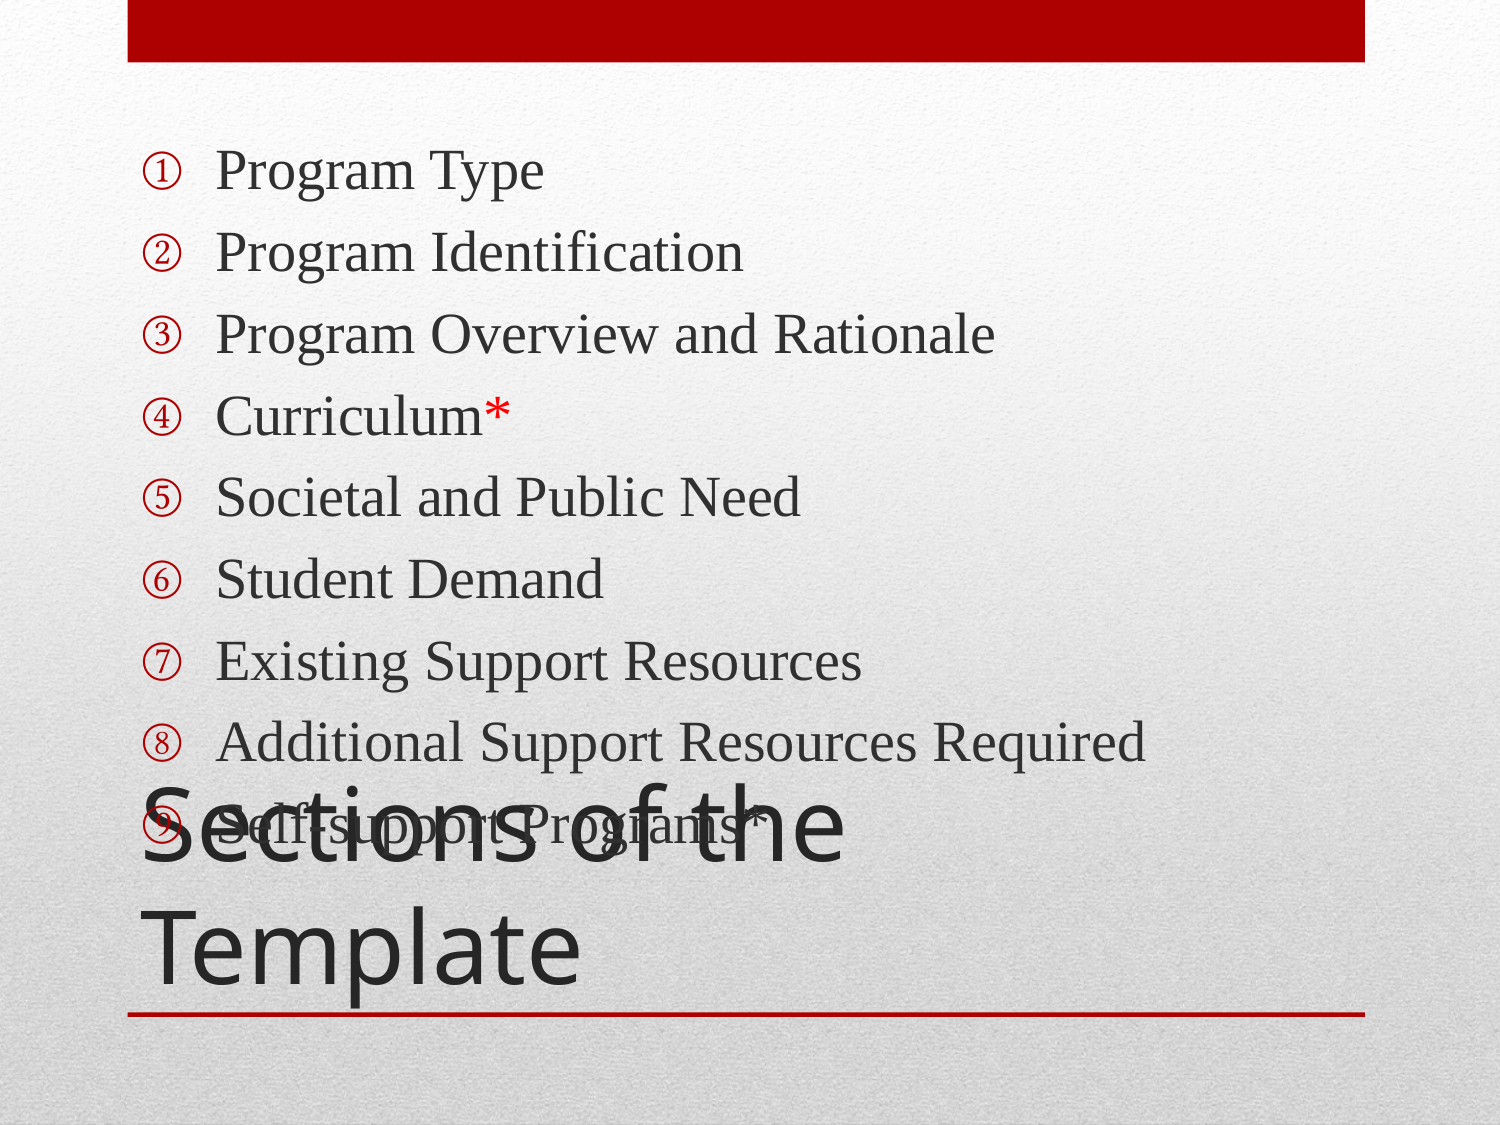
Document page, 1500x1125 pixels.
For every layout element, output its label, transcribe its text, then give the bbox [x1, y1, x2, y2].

list Program Type Program Identification Program Overview and Rationale Curriculum* Societal and Public Need Student Demand Existing Support Resources Additional Support Resources Required Self-support Programs* [125, 112, 1363, 875]
title Sections of the Template [125, 875, 1238, 1013]
